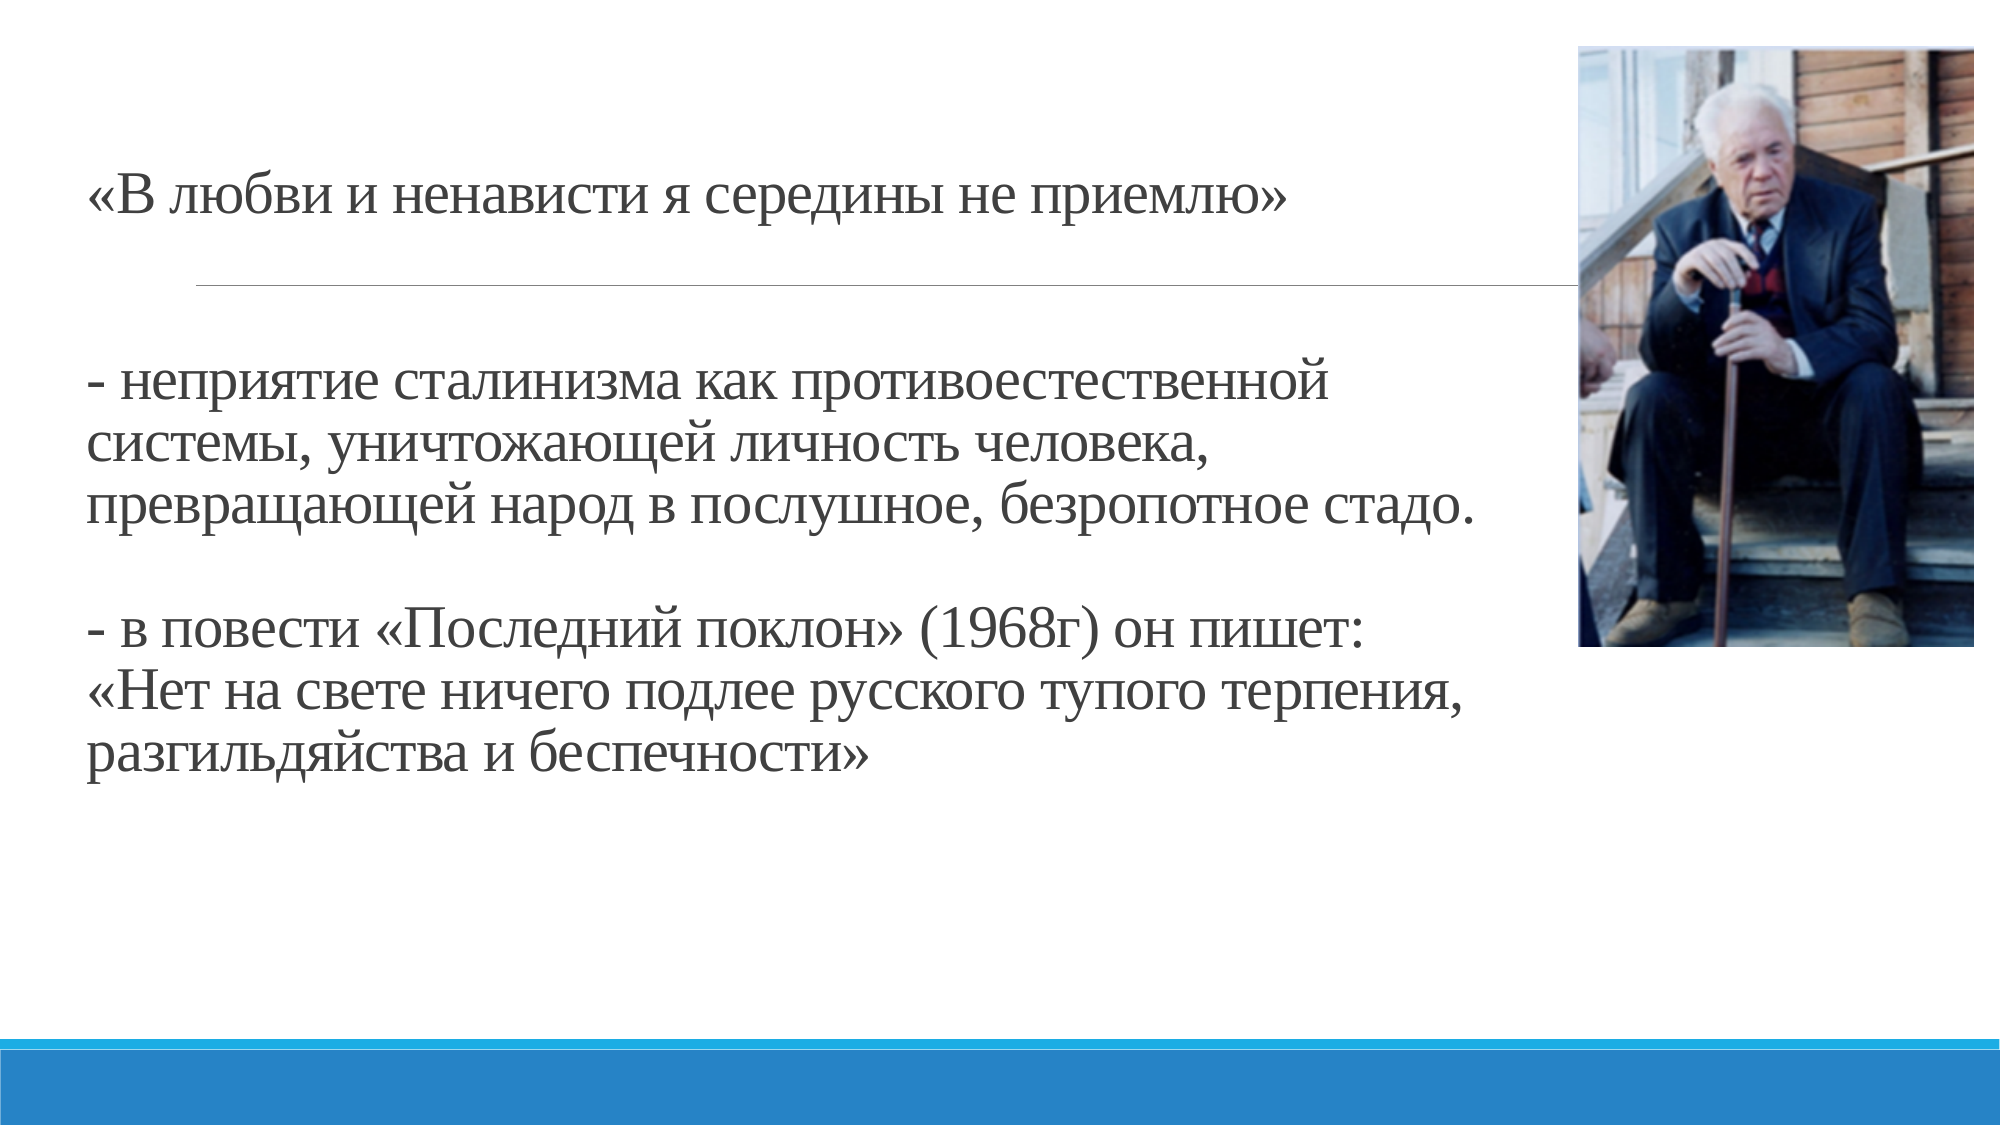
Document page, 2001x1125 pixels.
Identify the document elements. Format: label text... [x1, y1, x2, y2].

title «В любви и ненависти я середины не приемлю» - неприятие сталинизма как противоестественной системы, уничтожающей личность человека, превращающей народ в послушное, безропотное стадо. - в повести «Последний поклон» (1968г) он пишет: «Нет на свете ничего подлее русского тупого терпения, разгильдяйства и беспечности» [71, 92, 1500, 791]
picture [1577, 46, 1975, 648]
